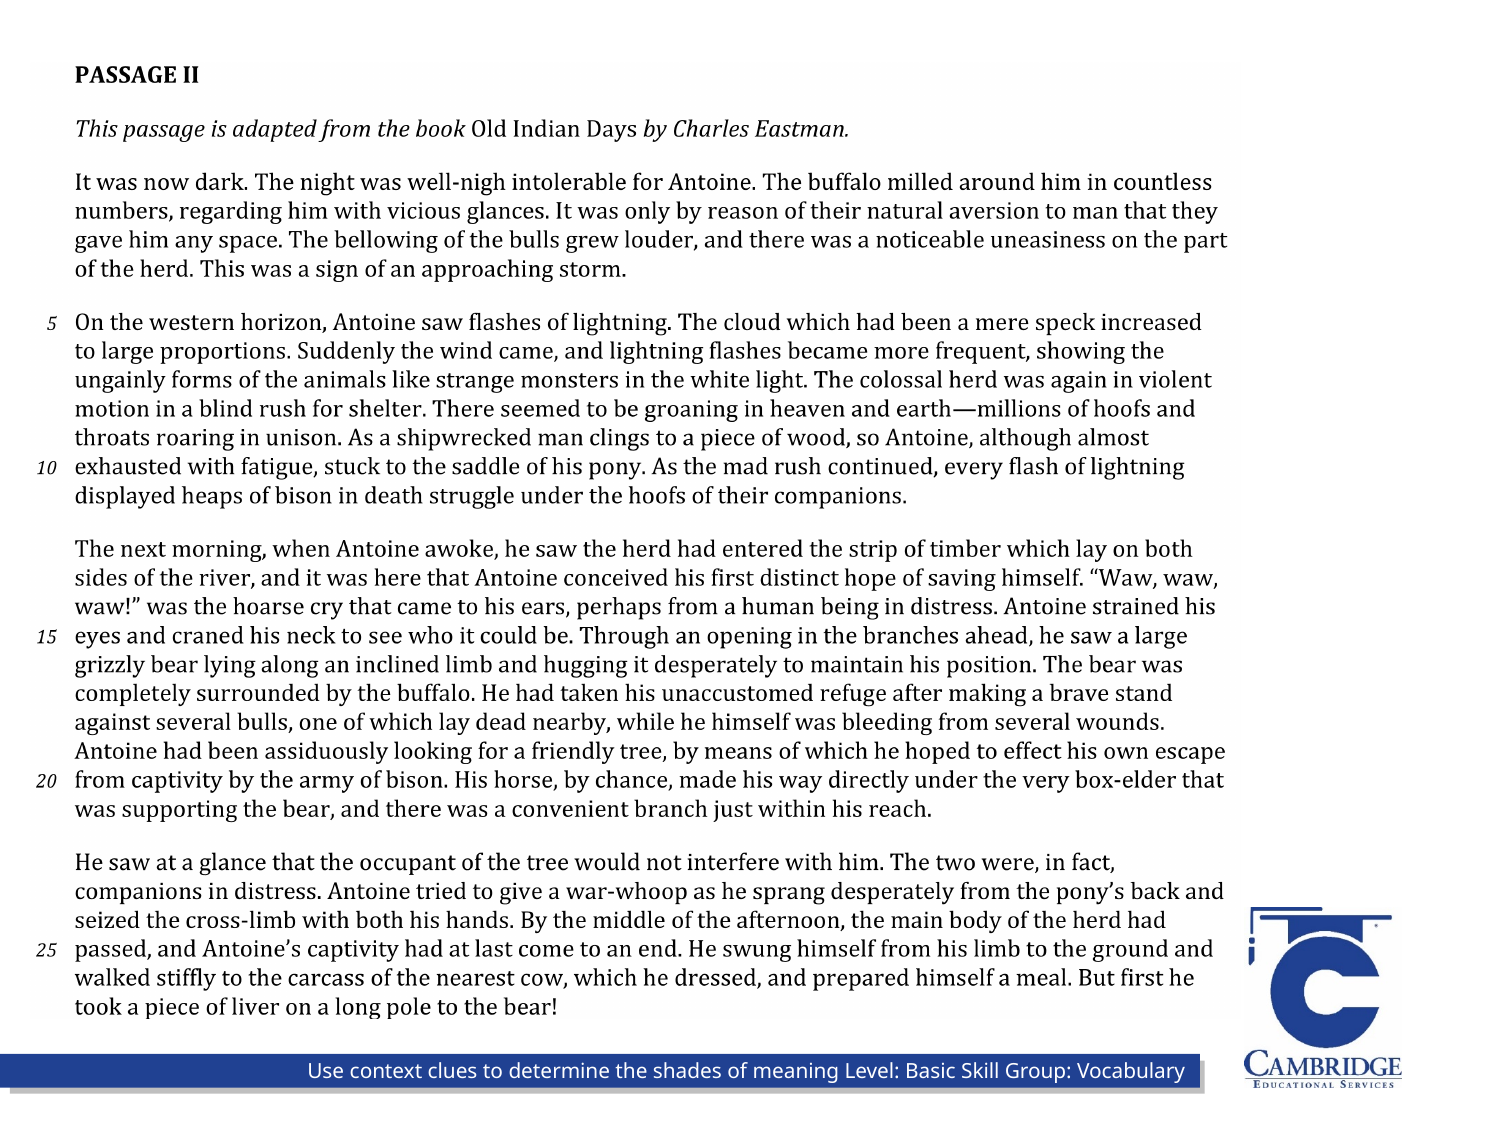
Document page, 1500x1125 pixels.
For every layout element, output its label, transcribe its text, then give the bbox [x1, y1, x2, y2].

picture [1244, 907, 1403, 1088]
picture [30, 61, 1241, 1020]
footer Use context clues to determine the shades of meaning Level: Basic Skill Group: Vocabulary [0, 1053, 1200, 1088]
text_box [9, 1059, 1206, 1095]
